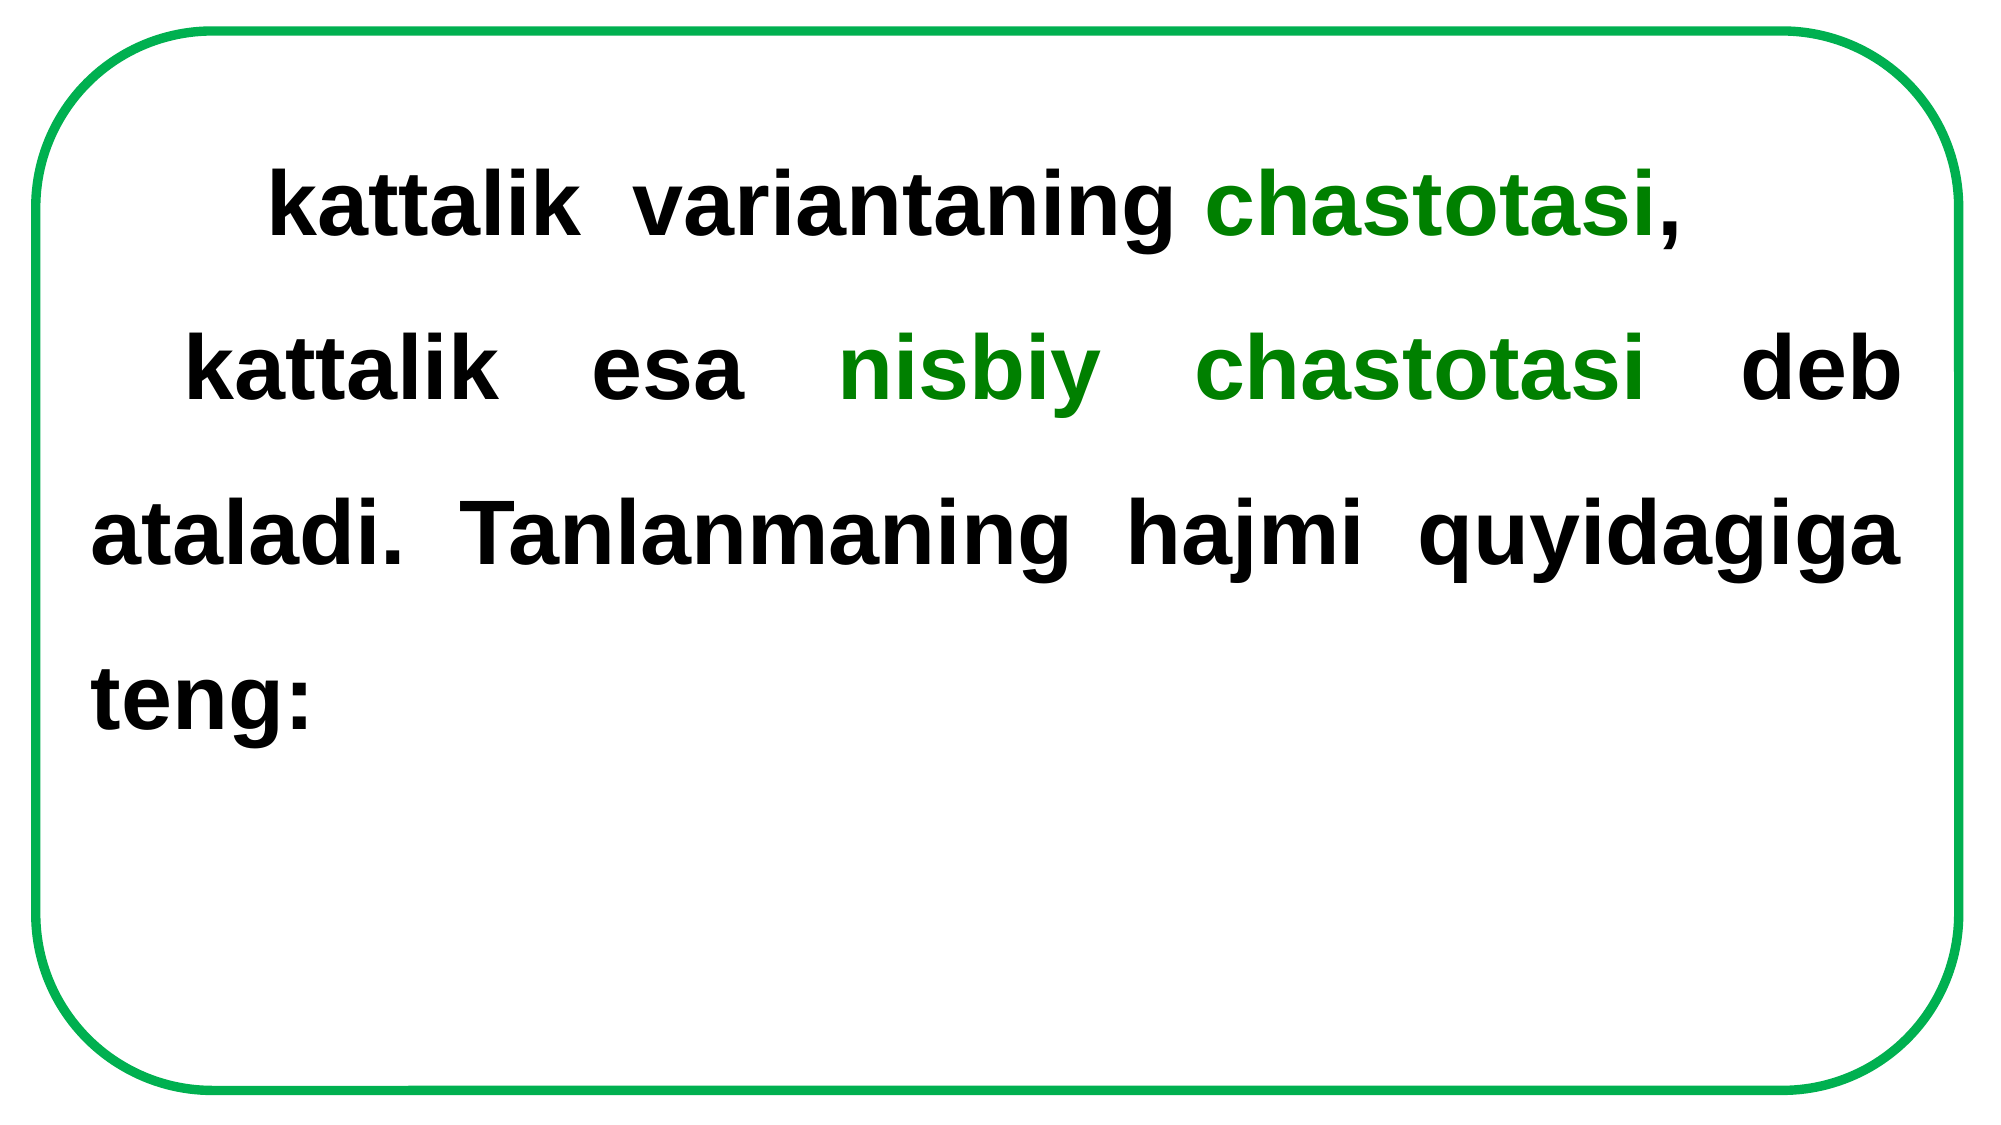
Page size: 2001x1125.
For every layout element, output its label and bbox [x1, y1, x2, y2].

text_box [34, 29, 1960, 1092]
